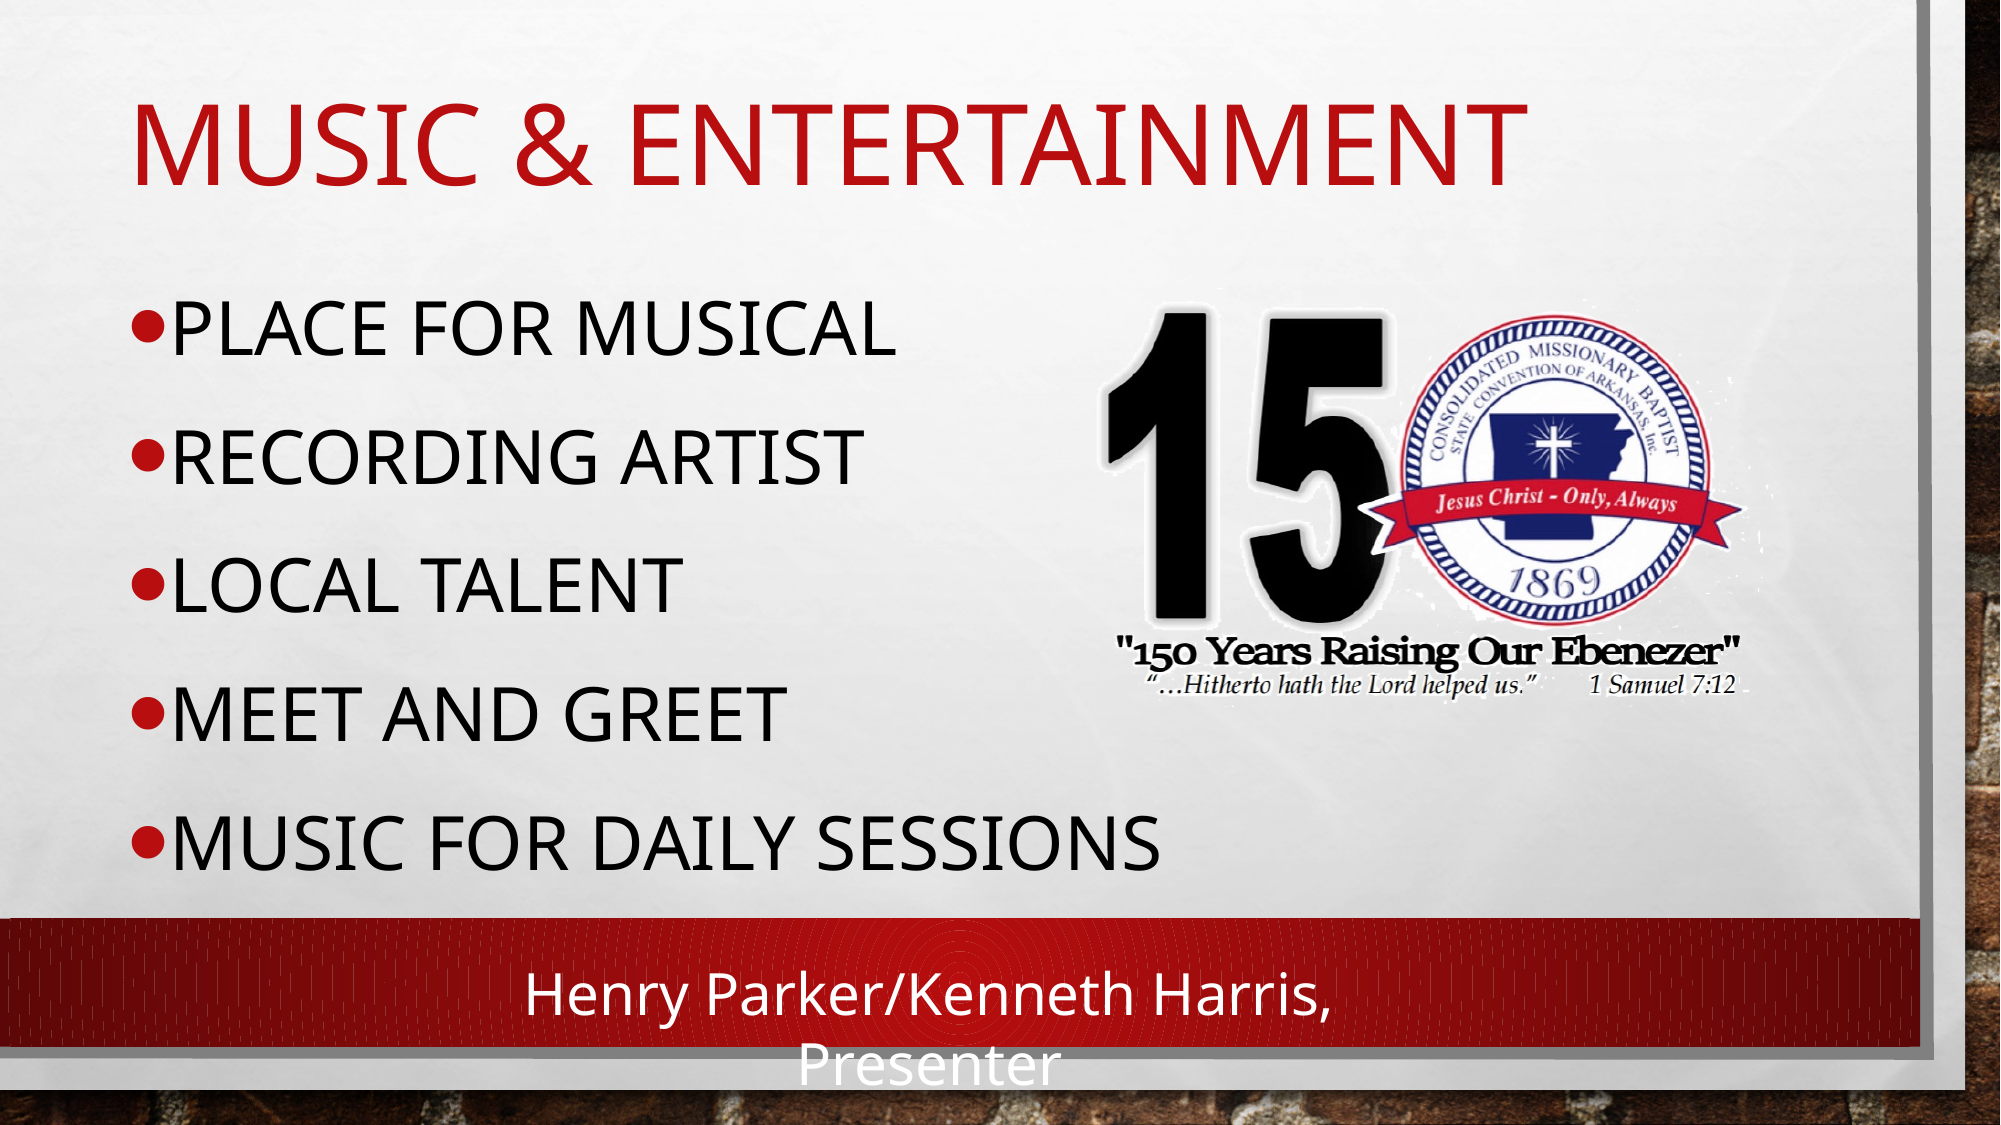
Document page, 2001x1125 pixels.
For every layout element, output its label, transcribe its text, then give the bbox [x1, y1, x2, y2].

title Music & Entertainment [112, 54, 1818, 243]
picture [0, 0, 2000, 1125]
text_box Henry Parker/Kenneth Harris, Presenter [404, 949, 1454, 1105]
list Place for Musical Recording Artist Local Talent Meet and greet Music for daily sessions [112, 243, 1818, 905]
picture [1070, 288, 1773, 707]
